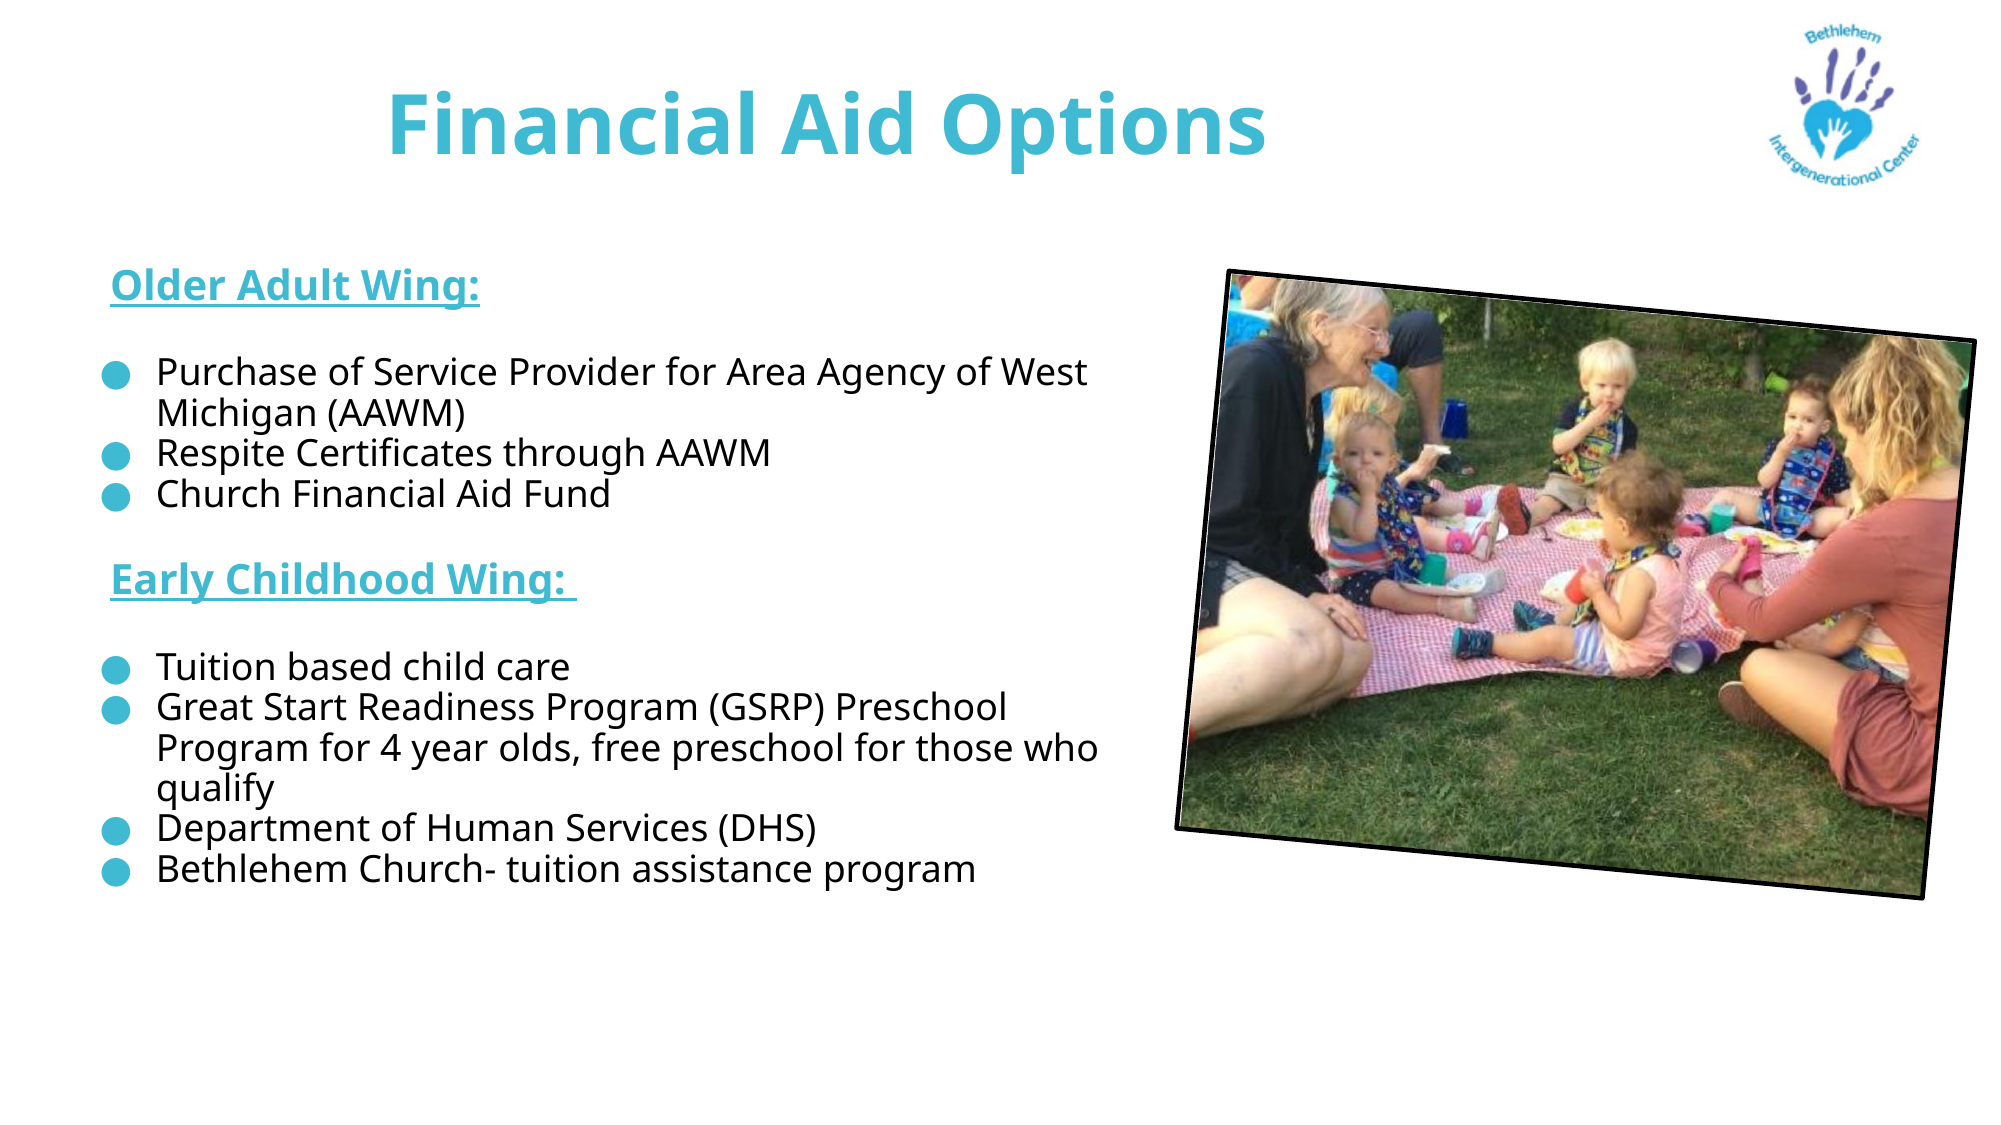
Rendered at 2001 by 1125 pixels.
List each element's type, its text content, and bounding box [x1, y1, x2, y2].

list Older Adult Wing: Purchase of Service Provider for Area Agency of West Michigan (AAWM) Respite Certificates through AAWM Church Financial Aid Fund Early Childhood Wing: Tuition based child care Great Start Readiness Program (GSRP) Preschool Program for 4 year olds, free preschool for those who qualify Department of Human Services (DHS) Bethlehem Church- tuition assistance program [65, 257, 1121, 1097]
picture [1181, 275, 1971, 895]
title Financial Aid Options [65, 18, 1589, 236]
picture [1689, 18, 2000, 192]
